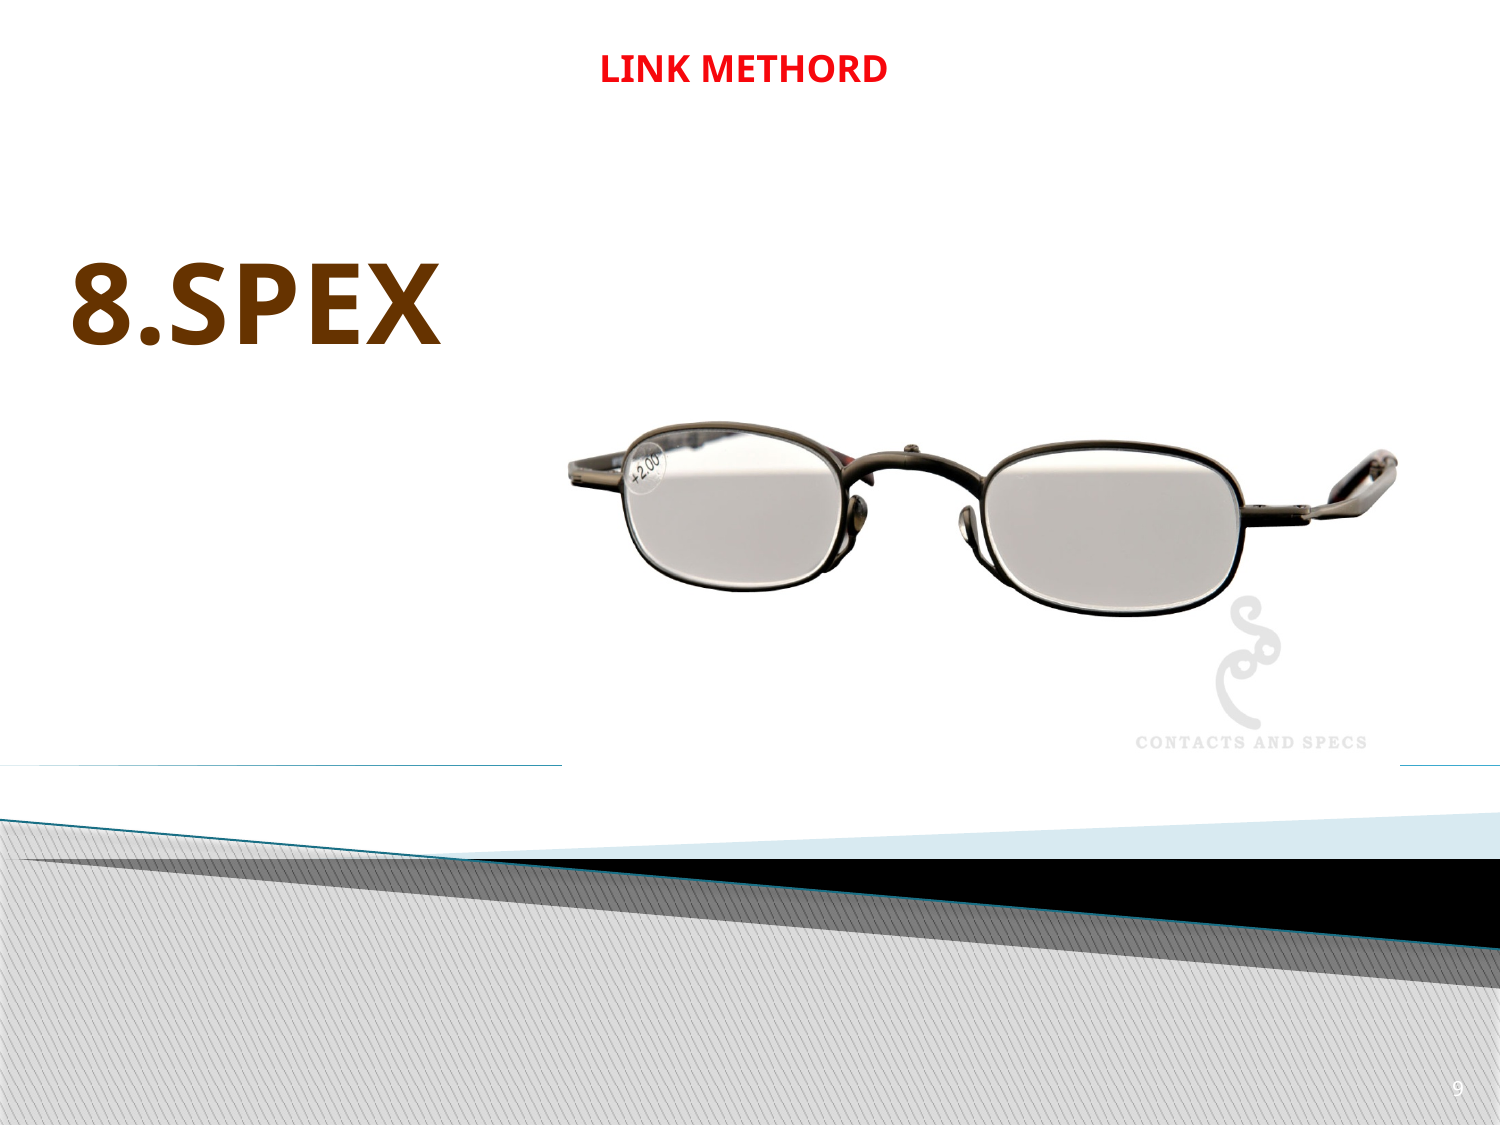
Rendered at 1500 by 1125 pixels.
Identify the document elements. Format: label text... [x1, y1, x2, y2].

picture [5, 859, 1500, 989]
text_box 8.SPEX [54, 224, 458, 375]
slide_number 9 [1418, 1051, 1479, 1112]
picture [562, 212, 1401, 813]
text_box LINK METHORD [584, 37, 905, 98]
